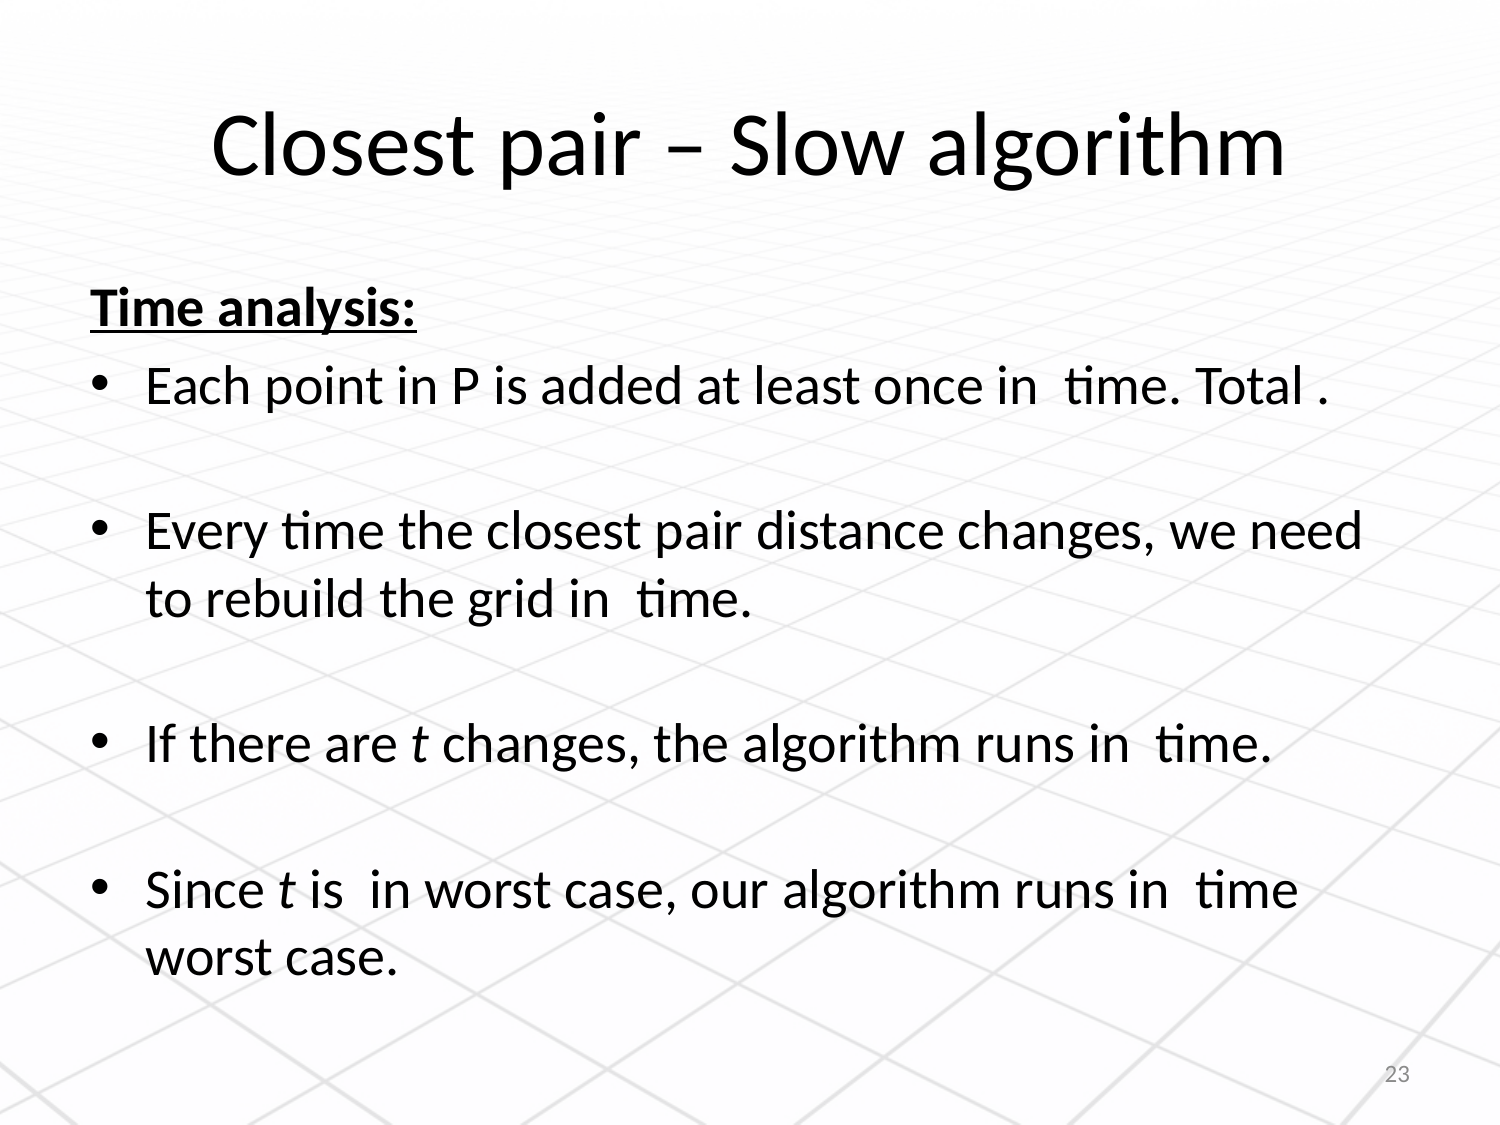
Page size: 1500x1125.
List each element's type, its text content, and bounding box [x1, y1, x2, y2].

slide_number 23 [1074, 1042, 1425, 1103]
title Closest pair – Slow algorithm [75, 45, 1425, 233]
